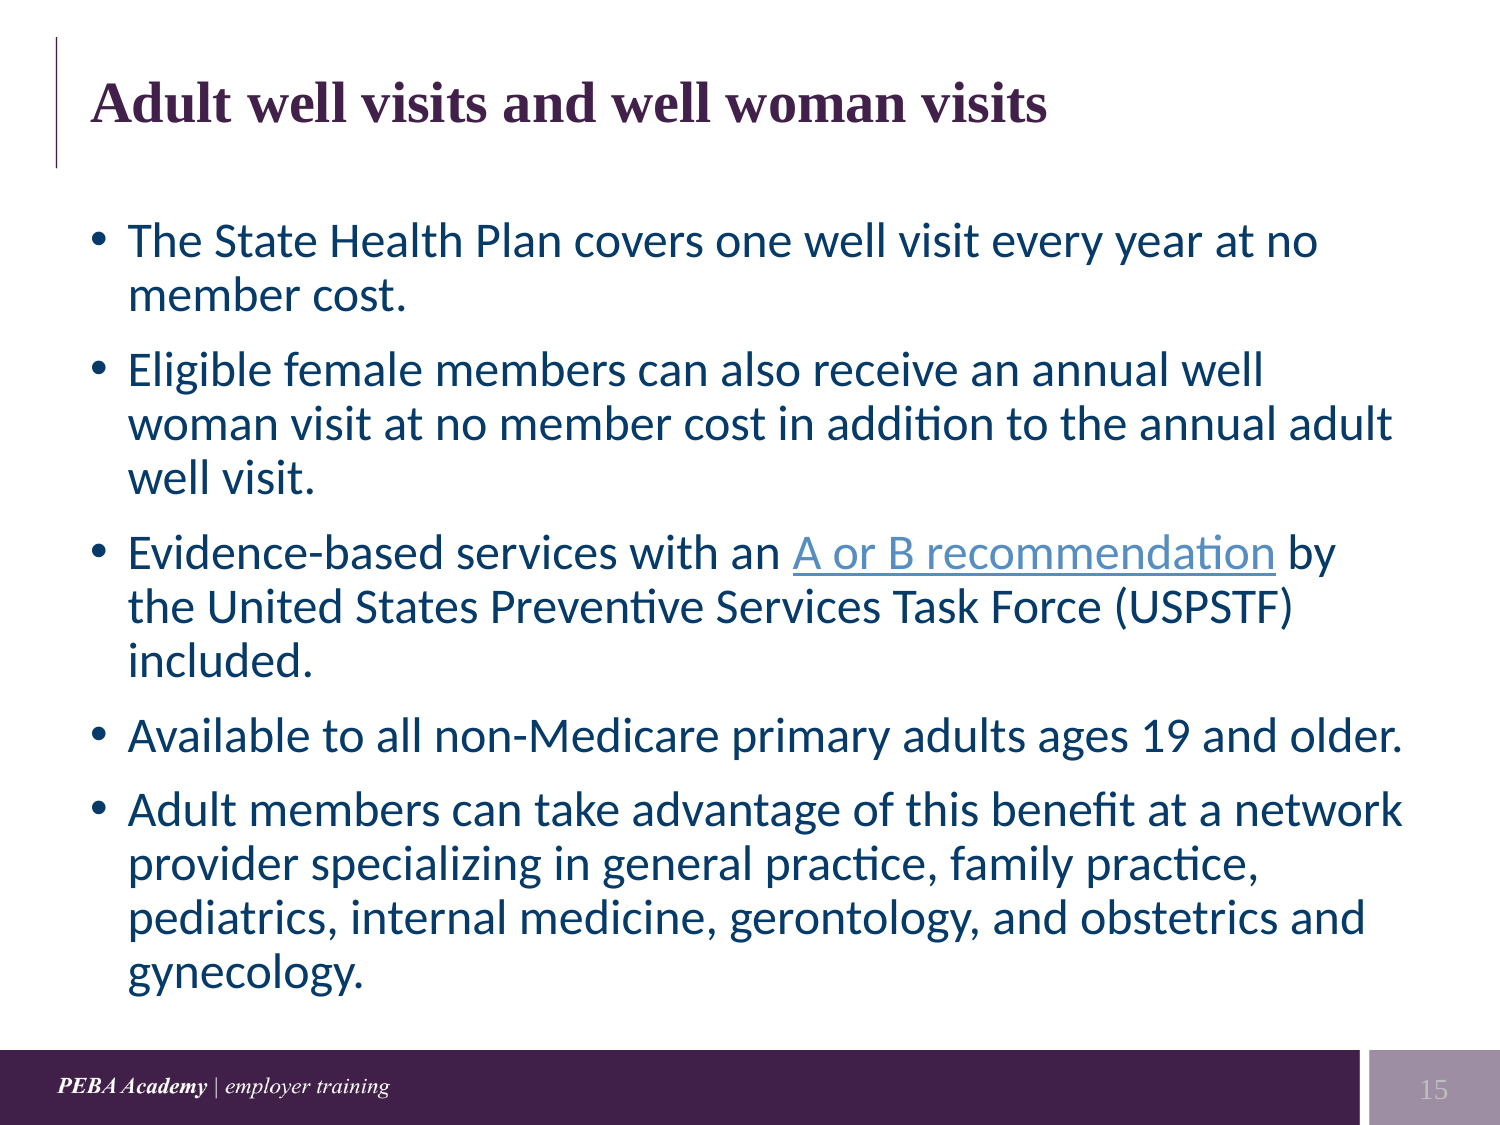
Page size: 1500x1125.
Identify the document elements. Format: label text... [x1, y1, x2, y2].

title Adult well visits and well woman visits [75, 37, 1425, 170]
picture [0, 0, 1500, 1125]
list The State Health Plan covers one well visit every year at no member cost. Eligible female members can also receive an annual well woman visit at no member cost in addition to the annual adult well visit. Evidence-based services with an A or B recommendation by the United States Preventive Services Task Force (USPSTF) included. Available to all non-Medicare primary adults ages 19 and older. Adult members can take advantage of this benefit at a network provider specializing in general practice, family practice, pediatrics, internal medicine, gerontology, and obstetrics and gynecology. [75, 206, 1425, 1032]
slide_number 15 [1368, 1050, 1500, 1125]
